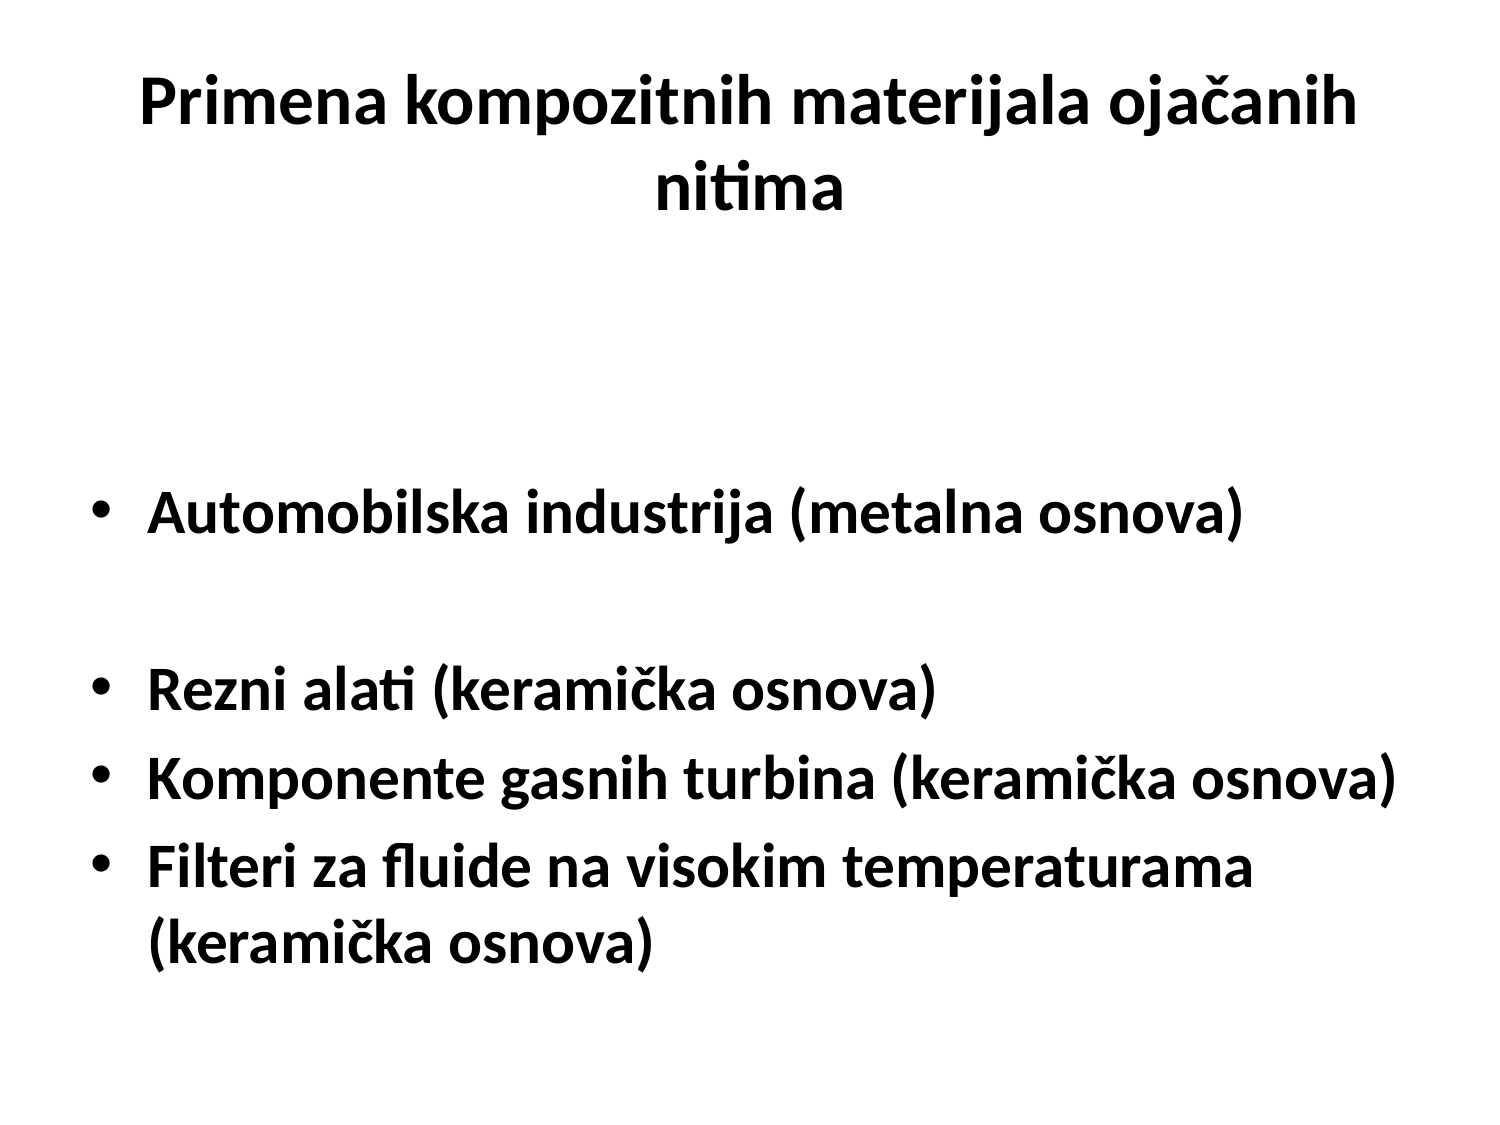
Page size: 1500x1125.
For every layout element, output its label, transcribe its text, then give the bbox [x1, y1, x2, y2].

title Primena kompozitnih materijala ojačanih nitima [75, 45, 1425, 233]
list Automobilska industrija (metalna osnova) Rezni alati (keramička osnova) Komponente gasnih turbina (keramička osnova) Filteri za fluide na visokim temperaturama (keramička osnova) [75, 462, 1425, 1005]
